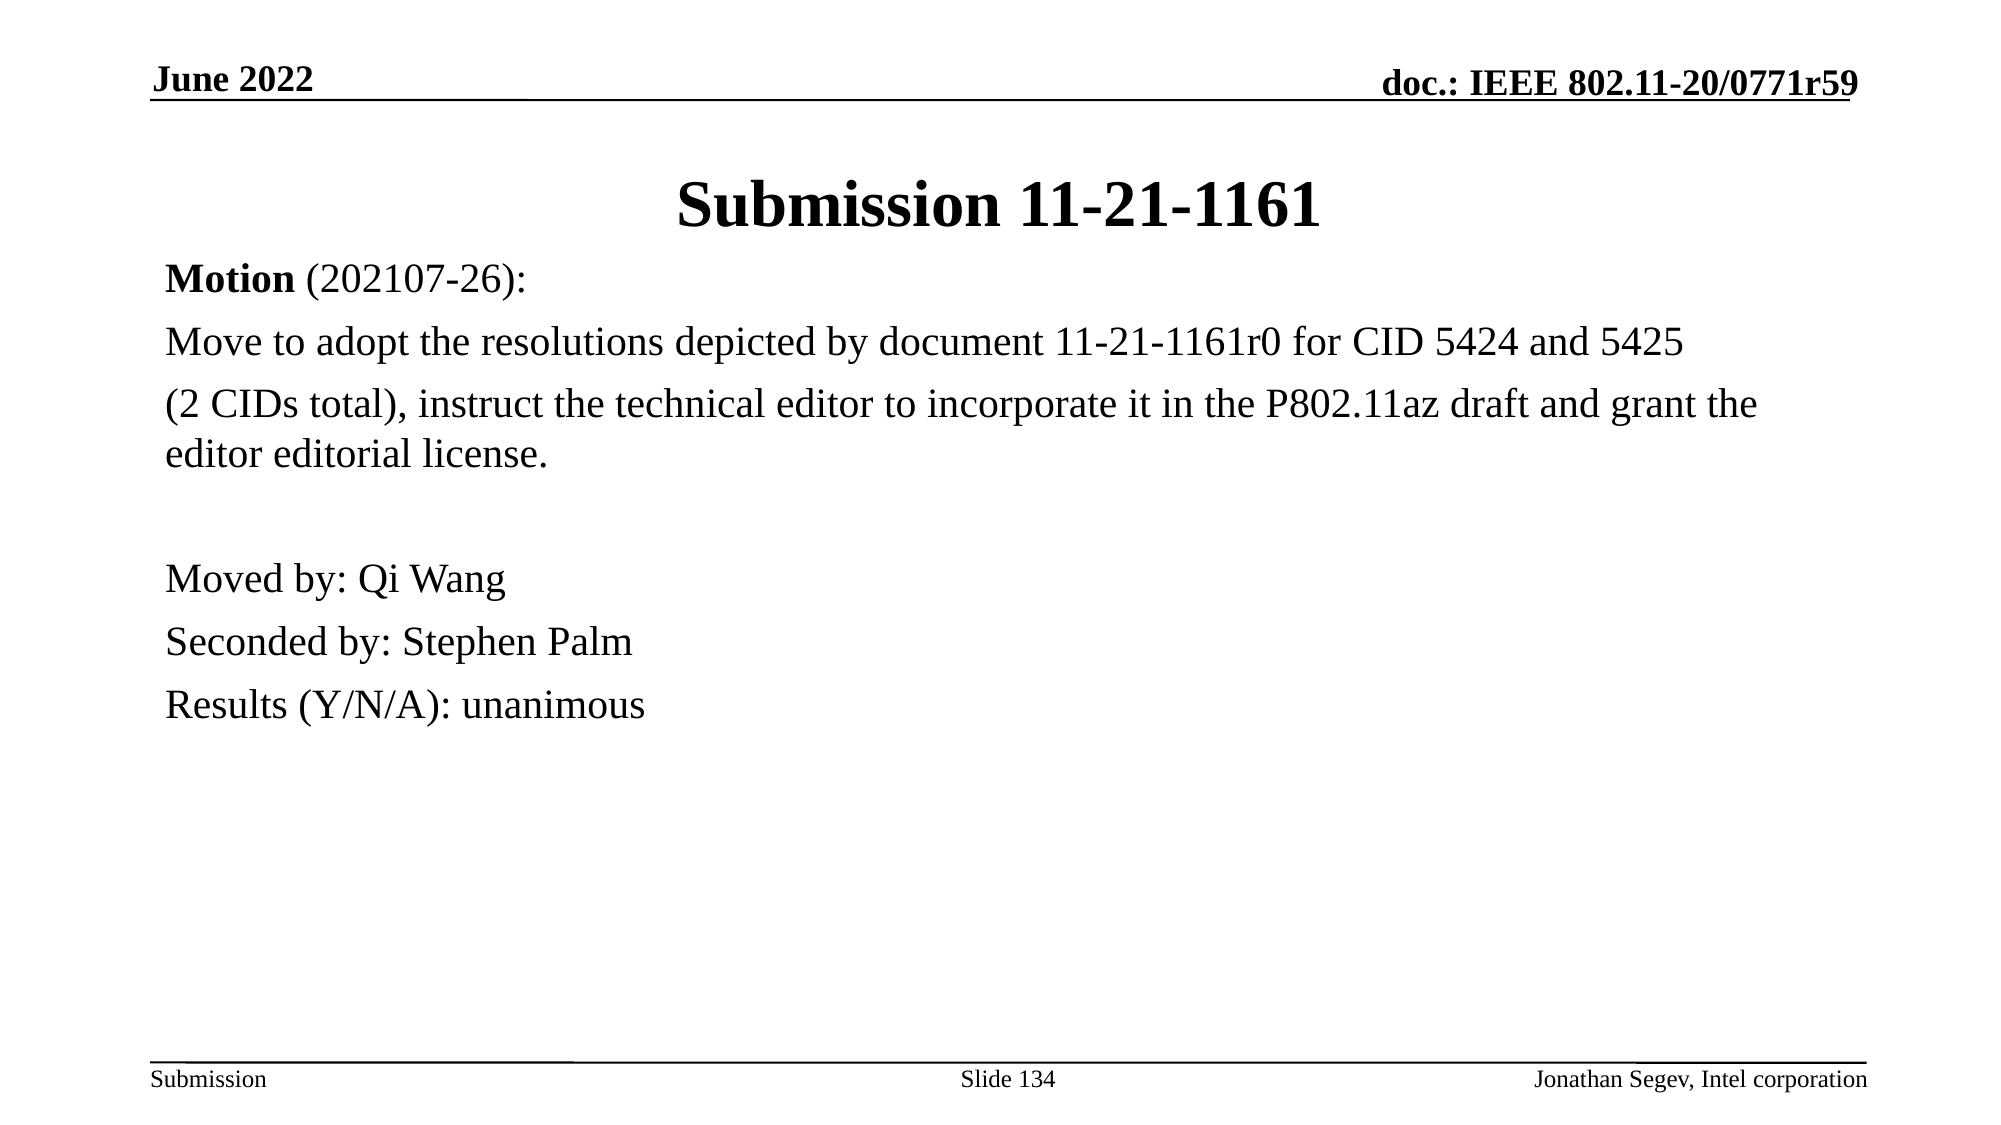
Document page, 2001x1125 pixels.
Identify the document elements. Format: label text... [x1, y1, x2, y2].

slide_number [152, 54, 563, 100]
title Submission 11-21-1161 [149, 112, 1850, 243]
list Motion (202107-26): Move to adopt the resolutions depicted by document 11-21-1161r0 for CID 5424 and 5425 (2 CIDs total), instruct the technical editor to incorporate it in the P802.11az draft and grant the editor editorial license. Moved by: Qi Wang Seconded by: Stephen Palm Results (Y/N/A): unanimous [149, 243, 1850, 1000]
slide_number Slide 134 [950, 1061, 1067, 1123]
footer Jonathan Segev, Intel corporation [1171, 1061, 1869, 1093]
